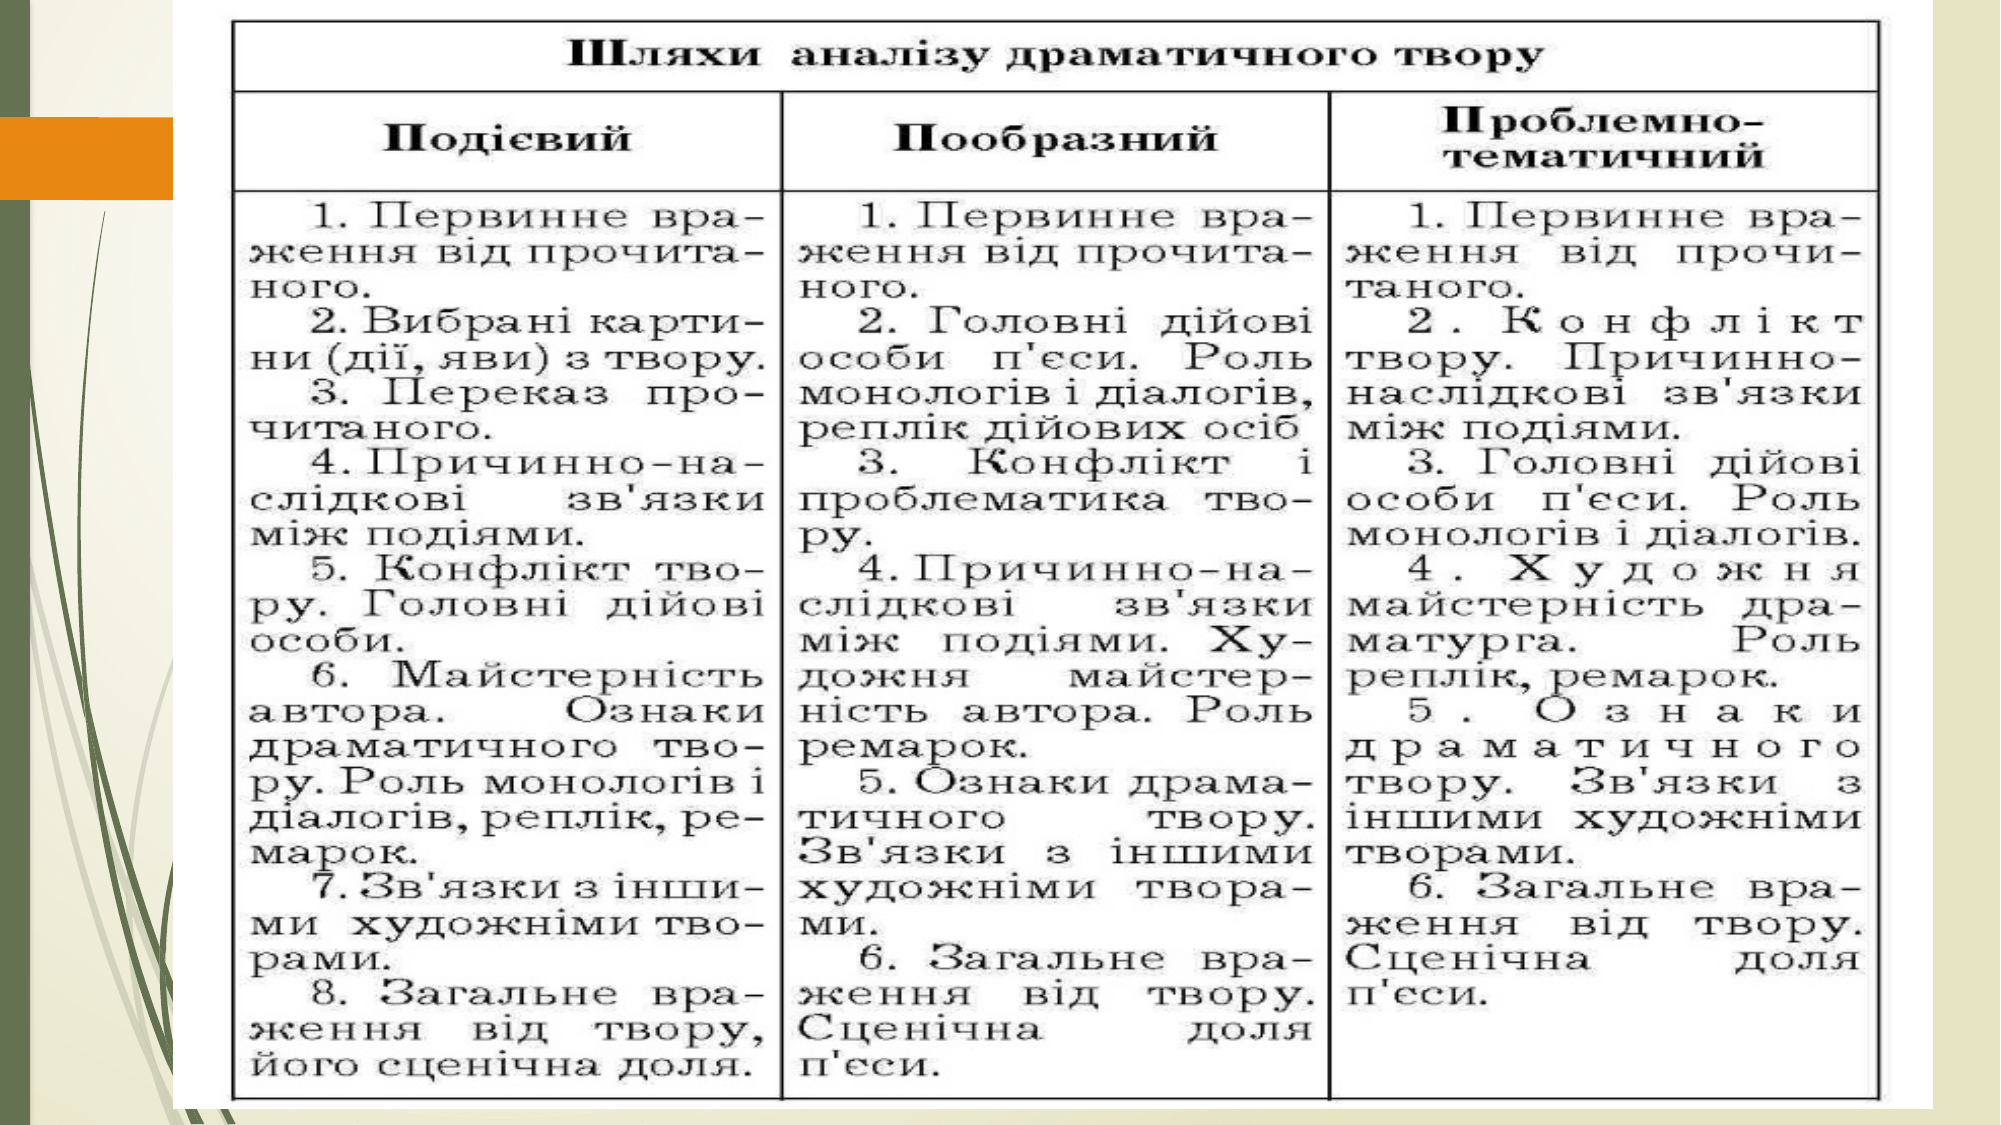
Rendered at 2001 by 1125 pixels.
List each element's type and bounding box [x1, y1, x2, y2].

list [173, 0, 1933, 1109]
